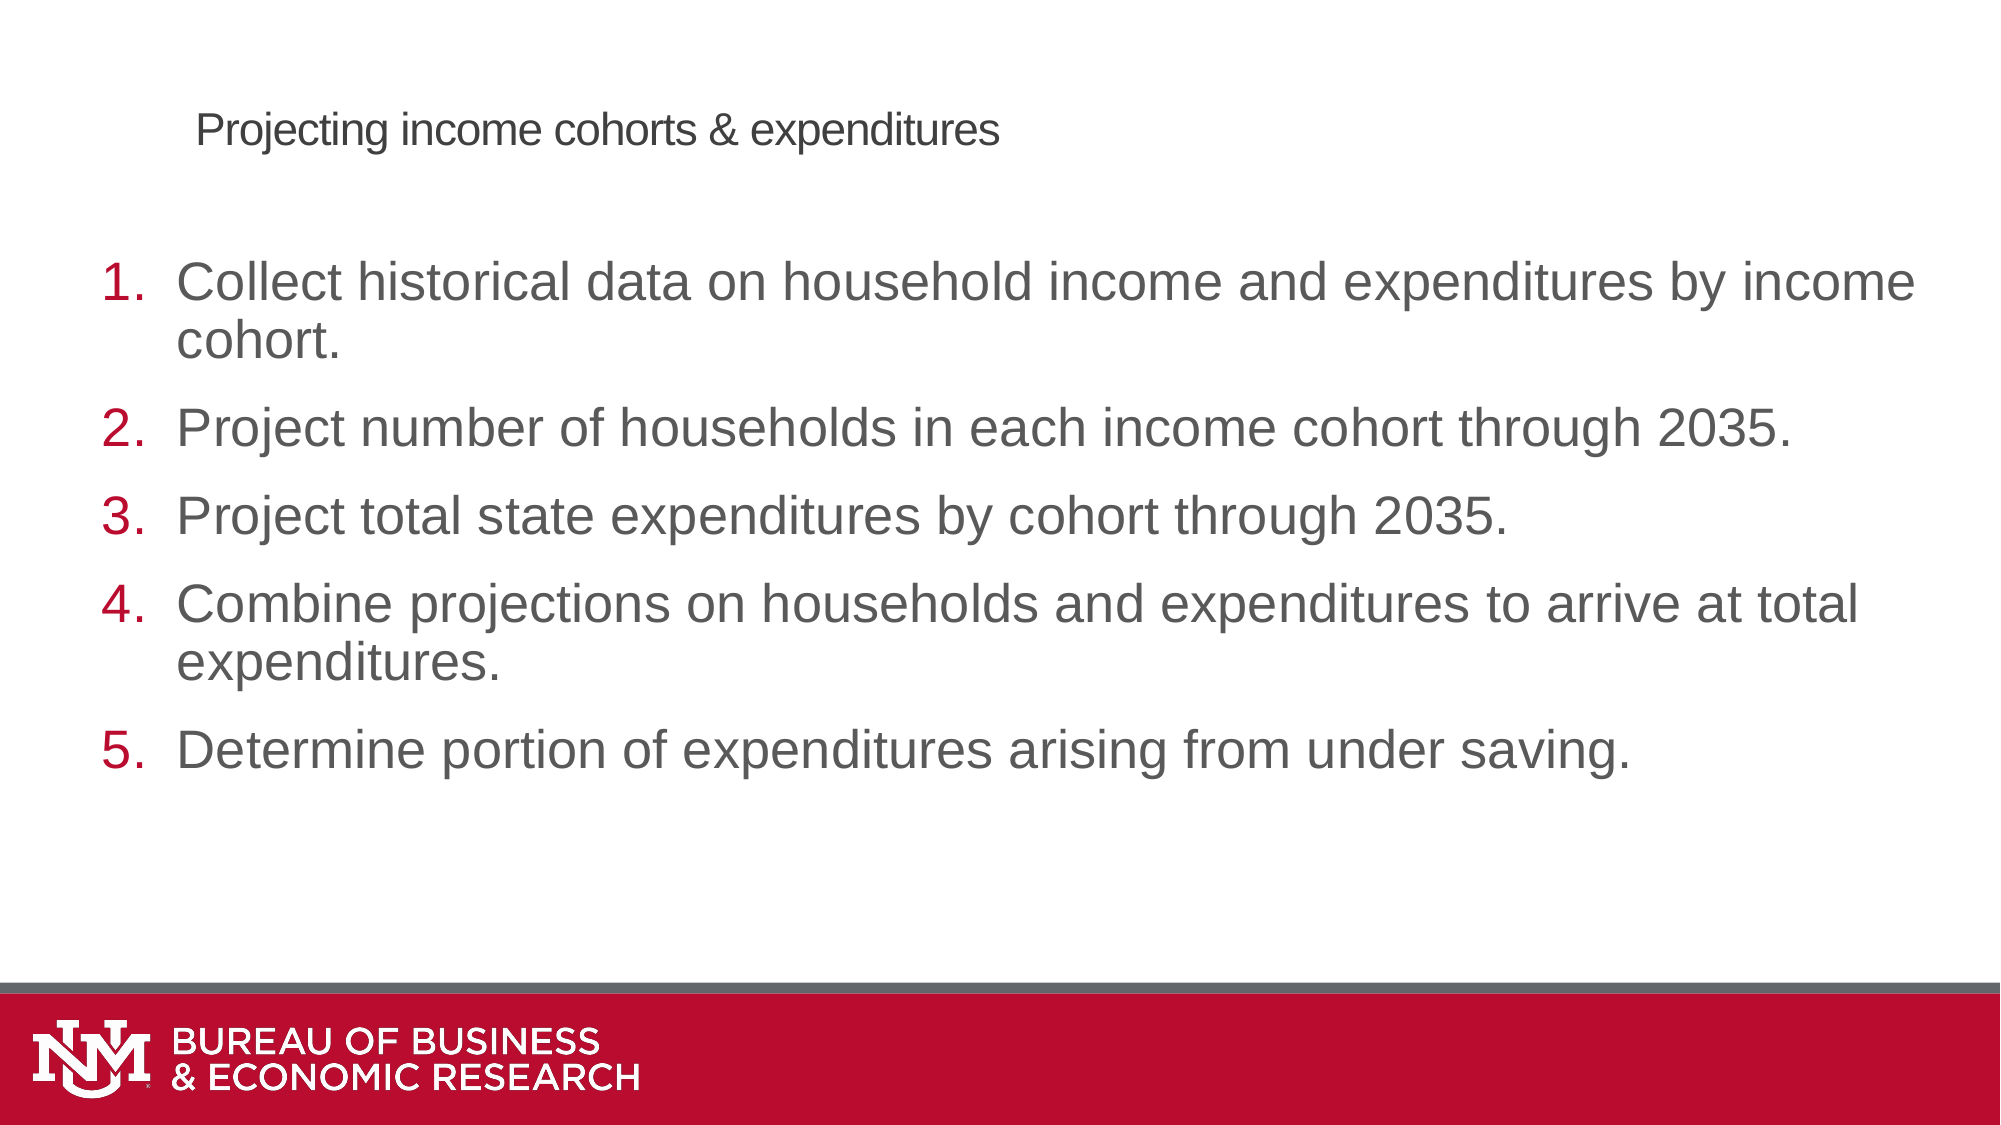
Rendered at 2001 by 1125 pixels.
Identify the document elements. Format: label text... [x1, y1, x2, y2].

list Collect historical data on household income and expenditures by income cohort. Project number of households in each income cohort through 2035. Project total state expenditures by cohort through 2035. Combine projections on households and expenditures to arrive at total expenditures. Determine portion of expenditures arising from under saving. [101, 162, 1977, 943]
title Projecting income cohorts & expenditures [180, 99, 1830, 162]
picture [9, 996, 662, 1122]
